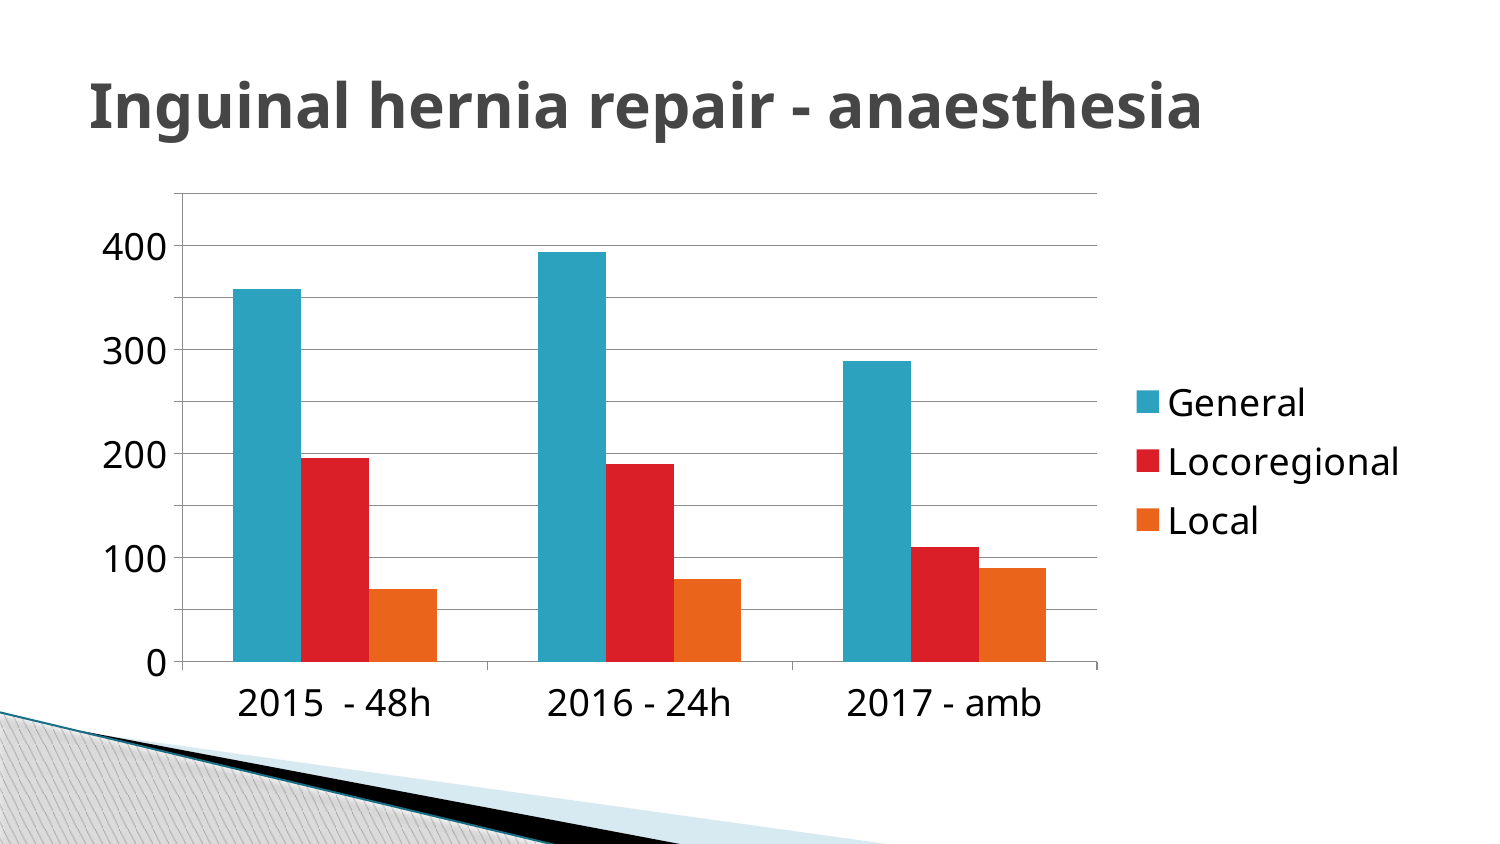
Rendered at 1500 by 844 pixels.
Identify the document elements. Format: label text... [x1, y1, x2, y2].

chart [74, 181, 1426, 740]
title Inguinal hernia repair - anaesthesia [75, 33, 1425, 175]
